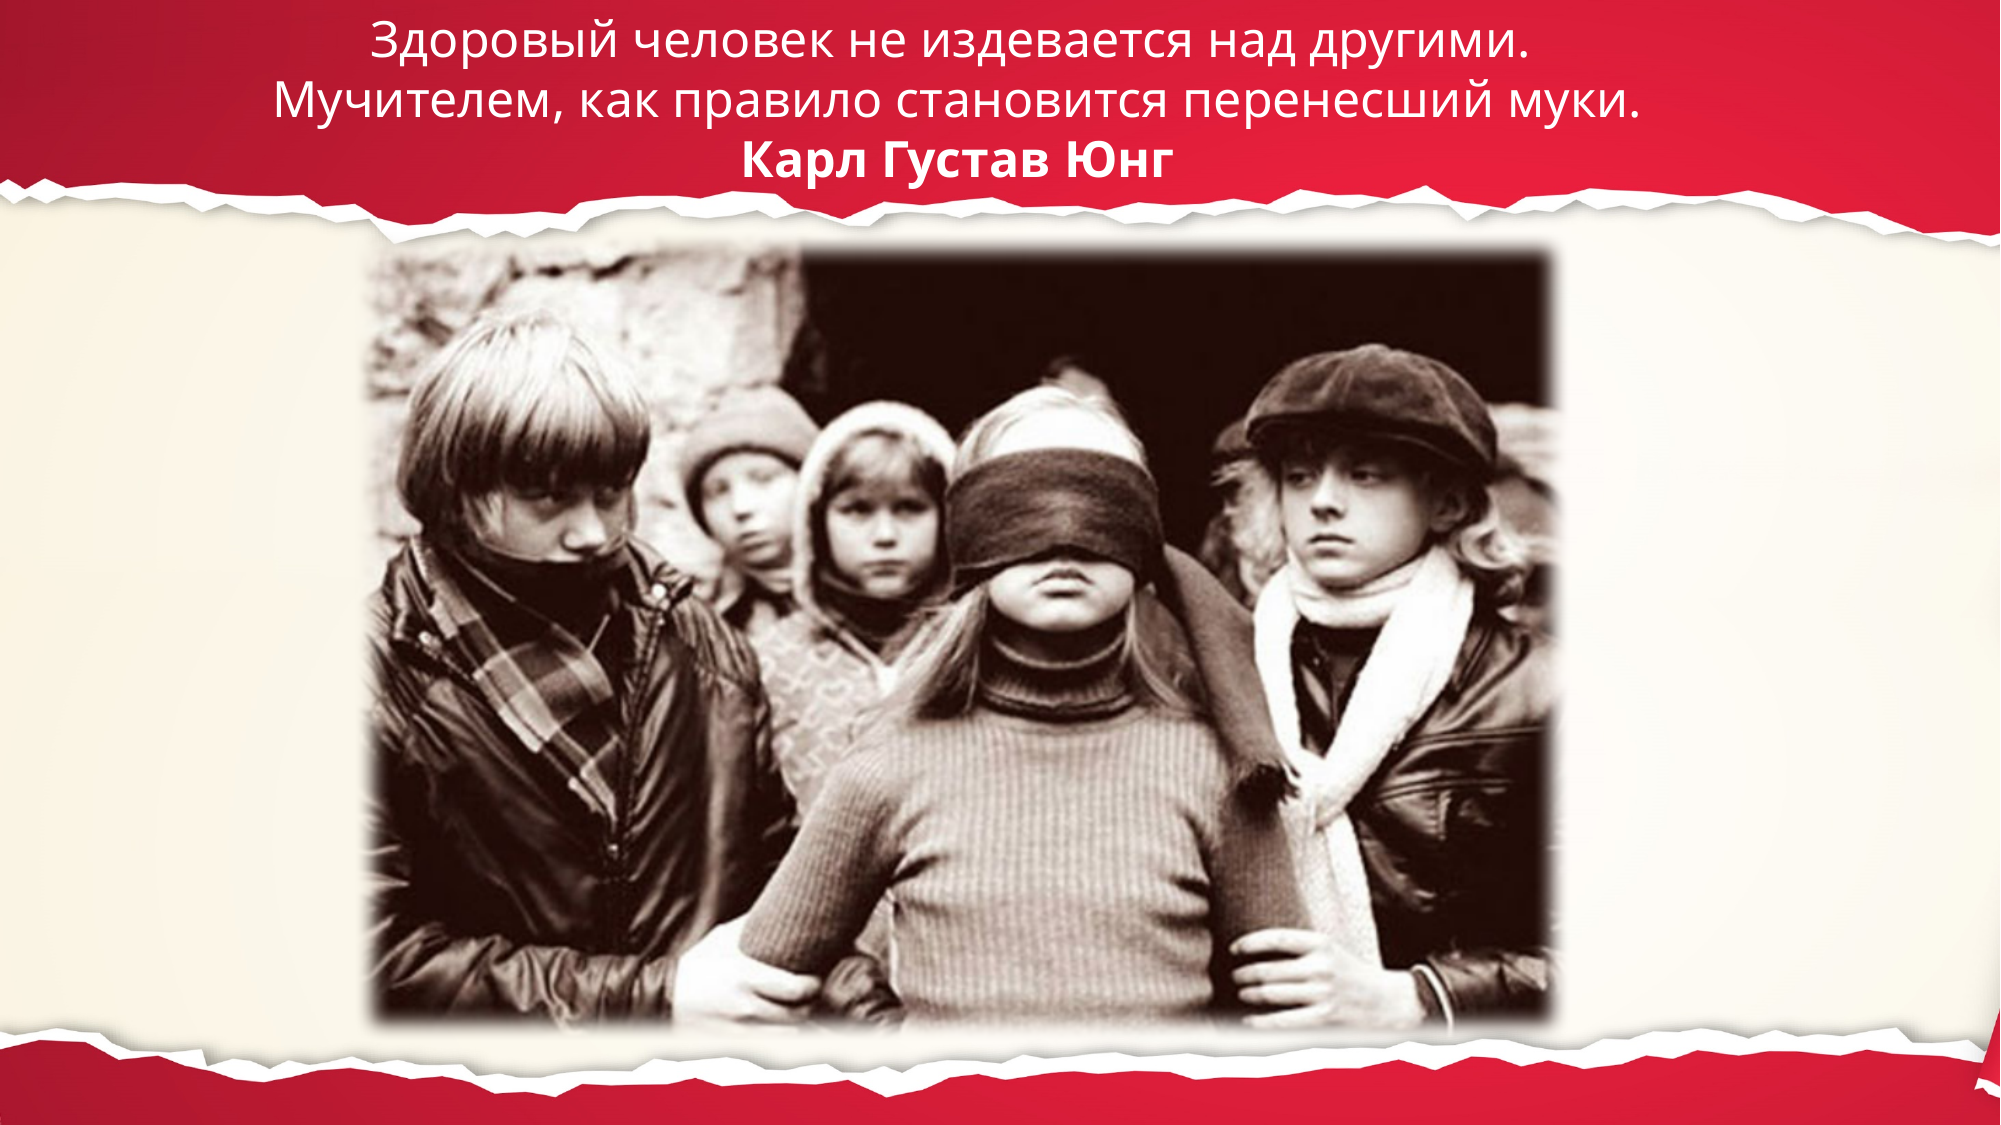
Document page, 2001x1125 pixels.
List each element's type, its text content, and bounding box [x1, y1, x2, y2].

picture [0, 0, 2000, 1125]
text_box Здоровый человек не издевается над другими. Мучителем, как правило становится перенесший муки. Карл Густав Юнг [92, 0, 1823, 195]
